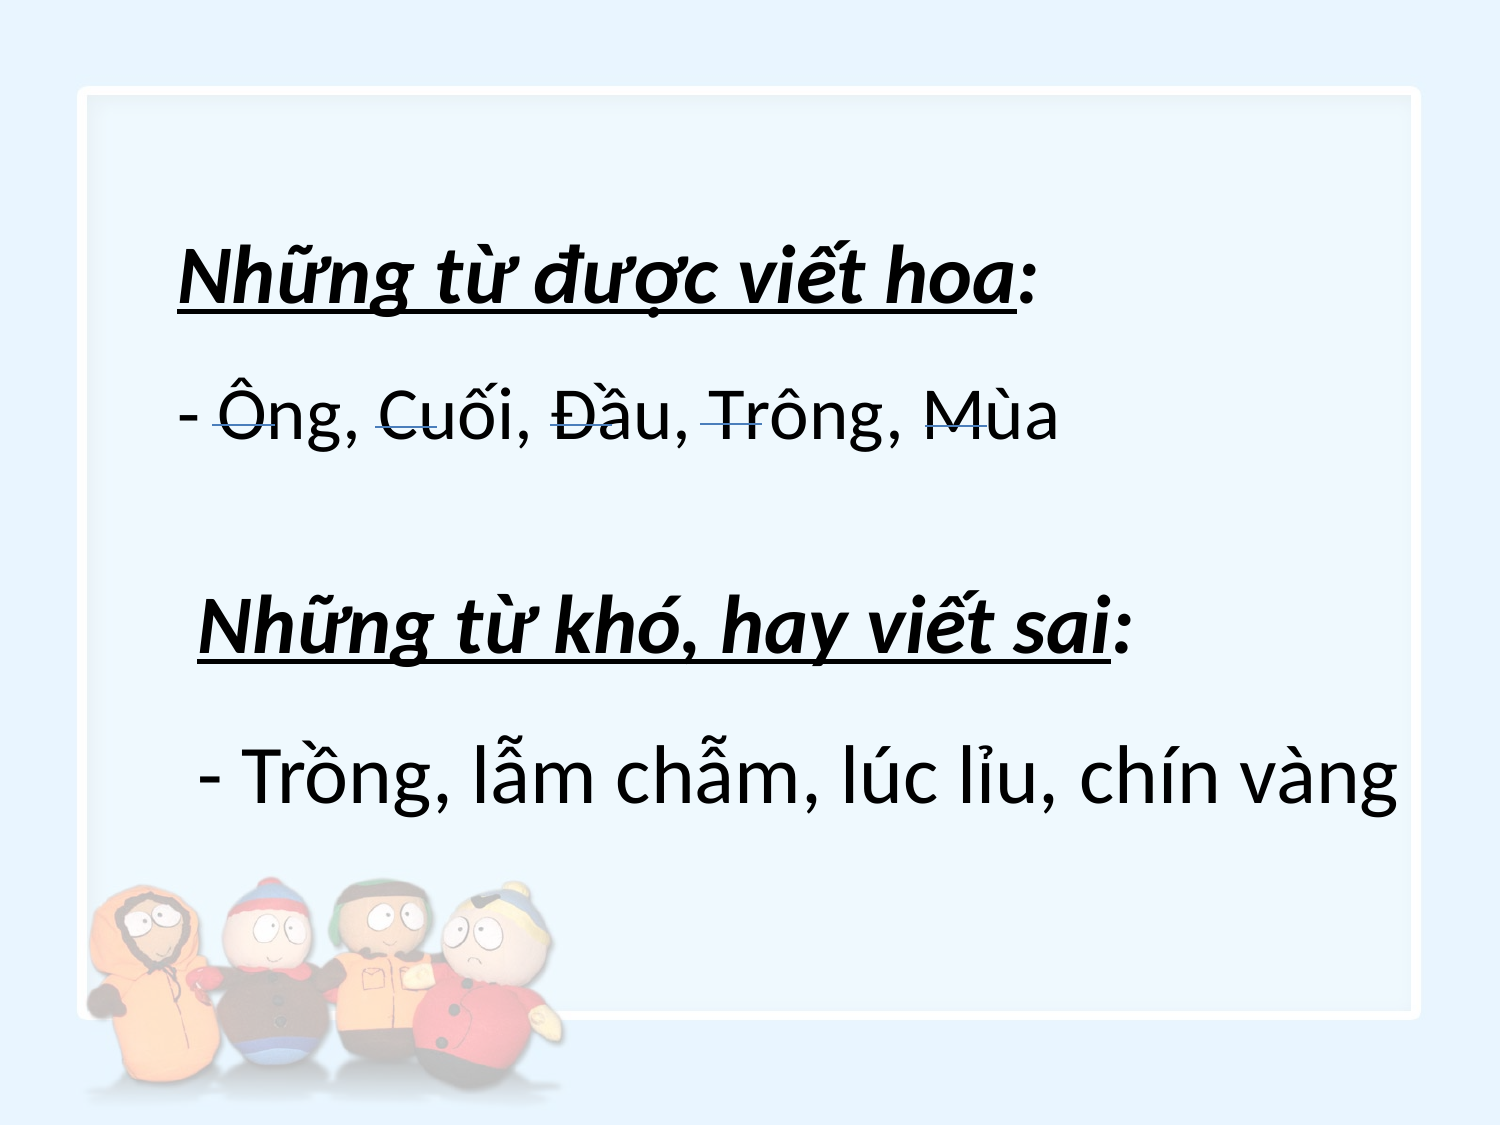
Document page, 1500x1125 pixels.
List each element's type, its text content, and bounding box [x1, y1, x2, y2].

text_box Những từ khó, hay viết sai: - Trồng, lẫm chẫm, lúc lỉu, chín vàng [182, 512, 1434, 828]
text_box Những từ được viết hoa: - Ông, Cuối, Đầu, Trông, Mùa [162, 162, 1175, 463]
